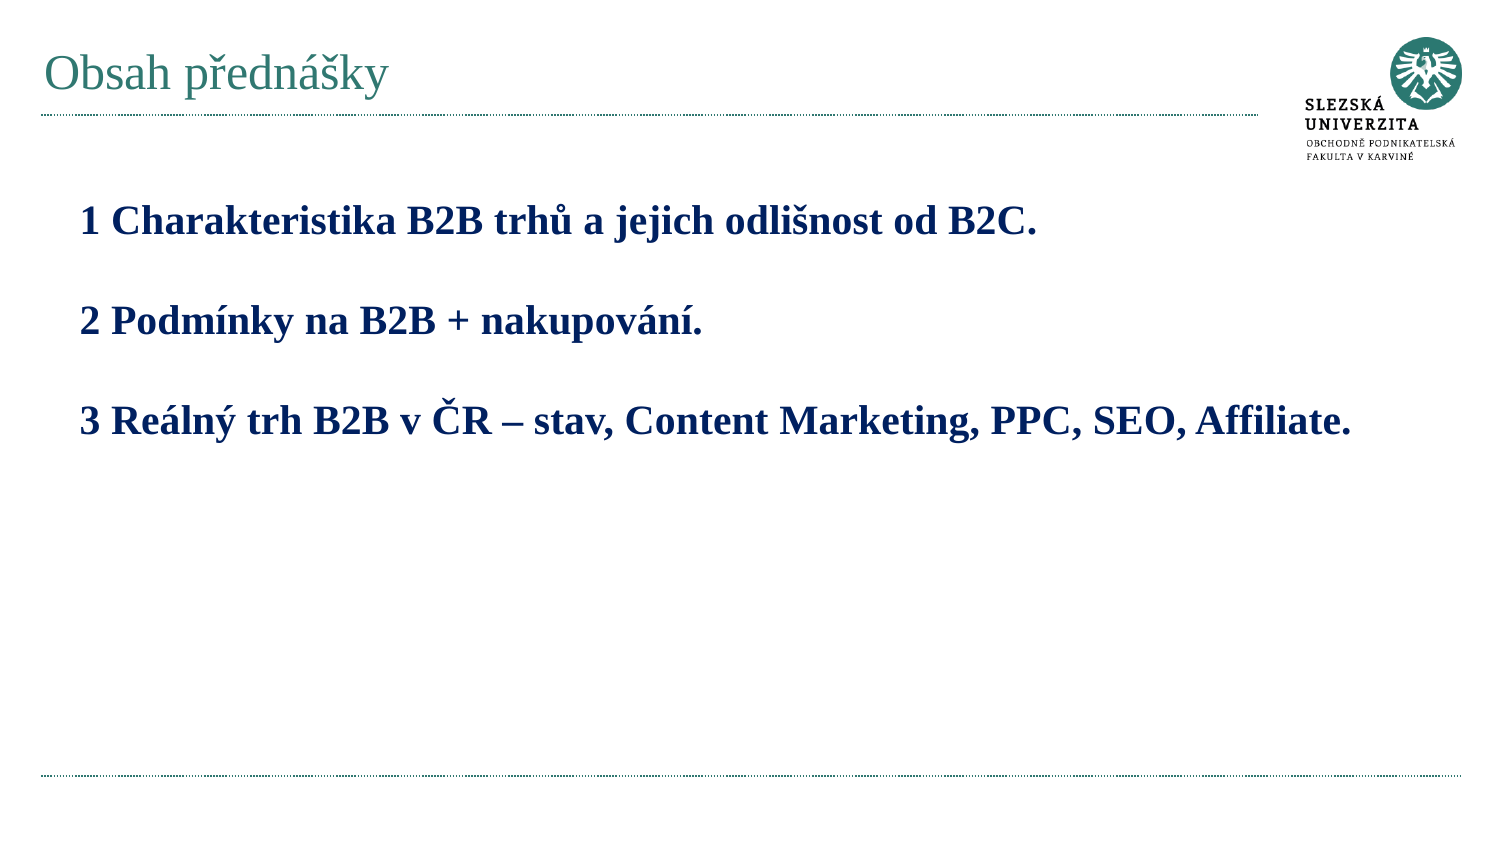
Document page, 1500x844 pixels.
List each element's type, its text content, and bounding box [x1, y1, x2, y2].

picture [1305, 37, 1462, 160]
title Obsah přednášky [29, 32, 668, 116]
list 1 Charakteristika B2B trhů a jejich odlišnost od B2C. 2 Podmínky na B2B + nakupování. 3 Reálný trh B2B v ČR – stav, Content Marketing, PPC, SEO, Affiliate. [64, 185, 1424, 682]
